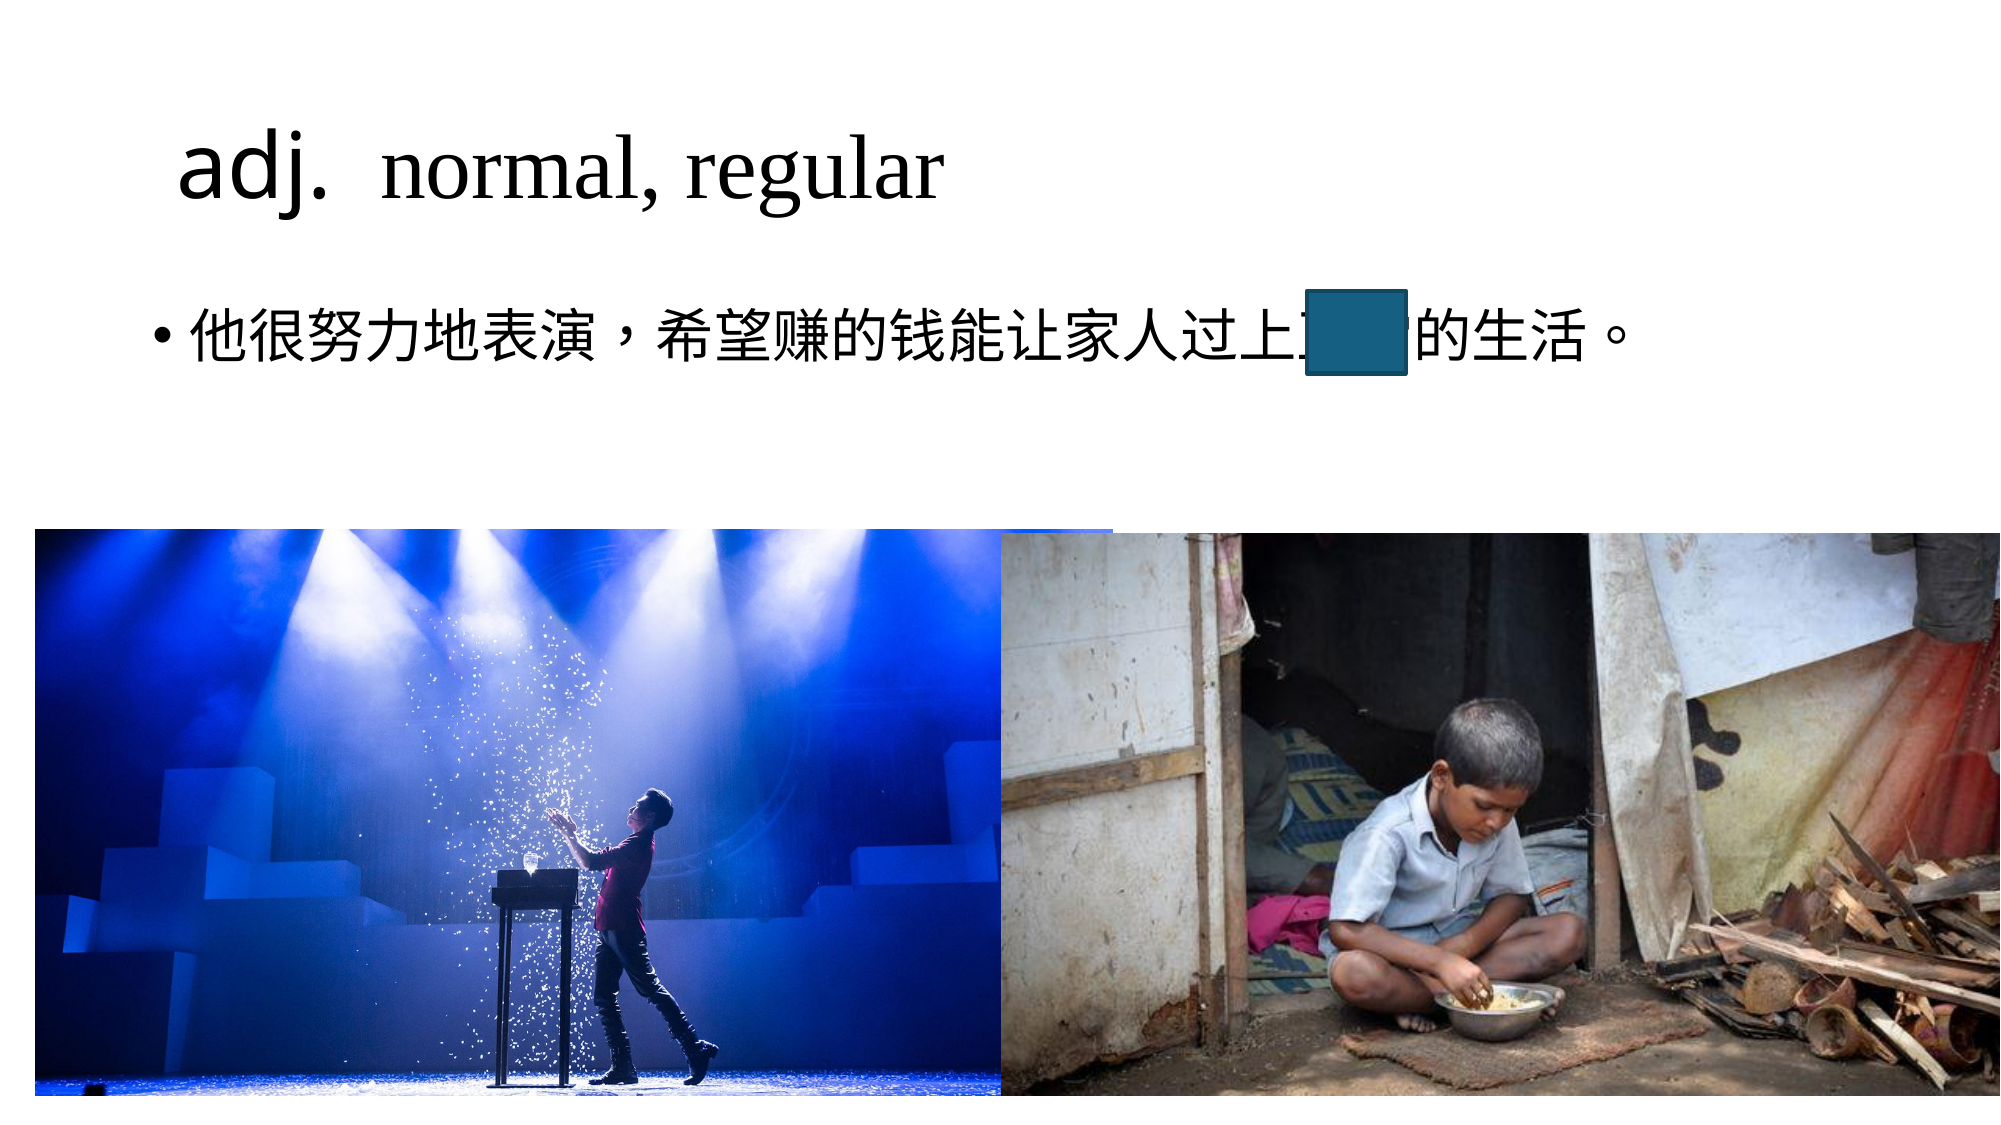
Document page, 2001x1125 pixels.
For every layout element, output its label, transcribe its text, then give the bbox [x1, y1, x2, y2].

title adj. normal, regular [137, 59, 1863, 278]
text_box [1305, 289, 1408, 376]
list 他很努力地表演，希望赚的钱能让家人过上正常的生活。 [137, 299, 1863, 531]
picture [34, 529, 2000, 1097]
